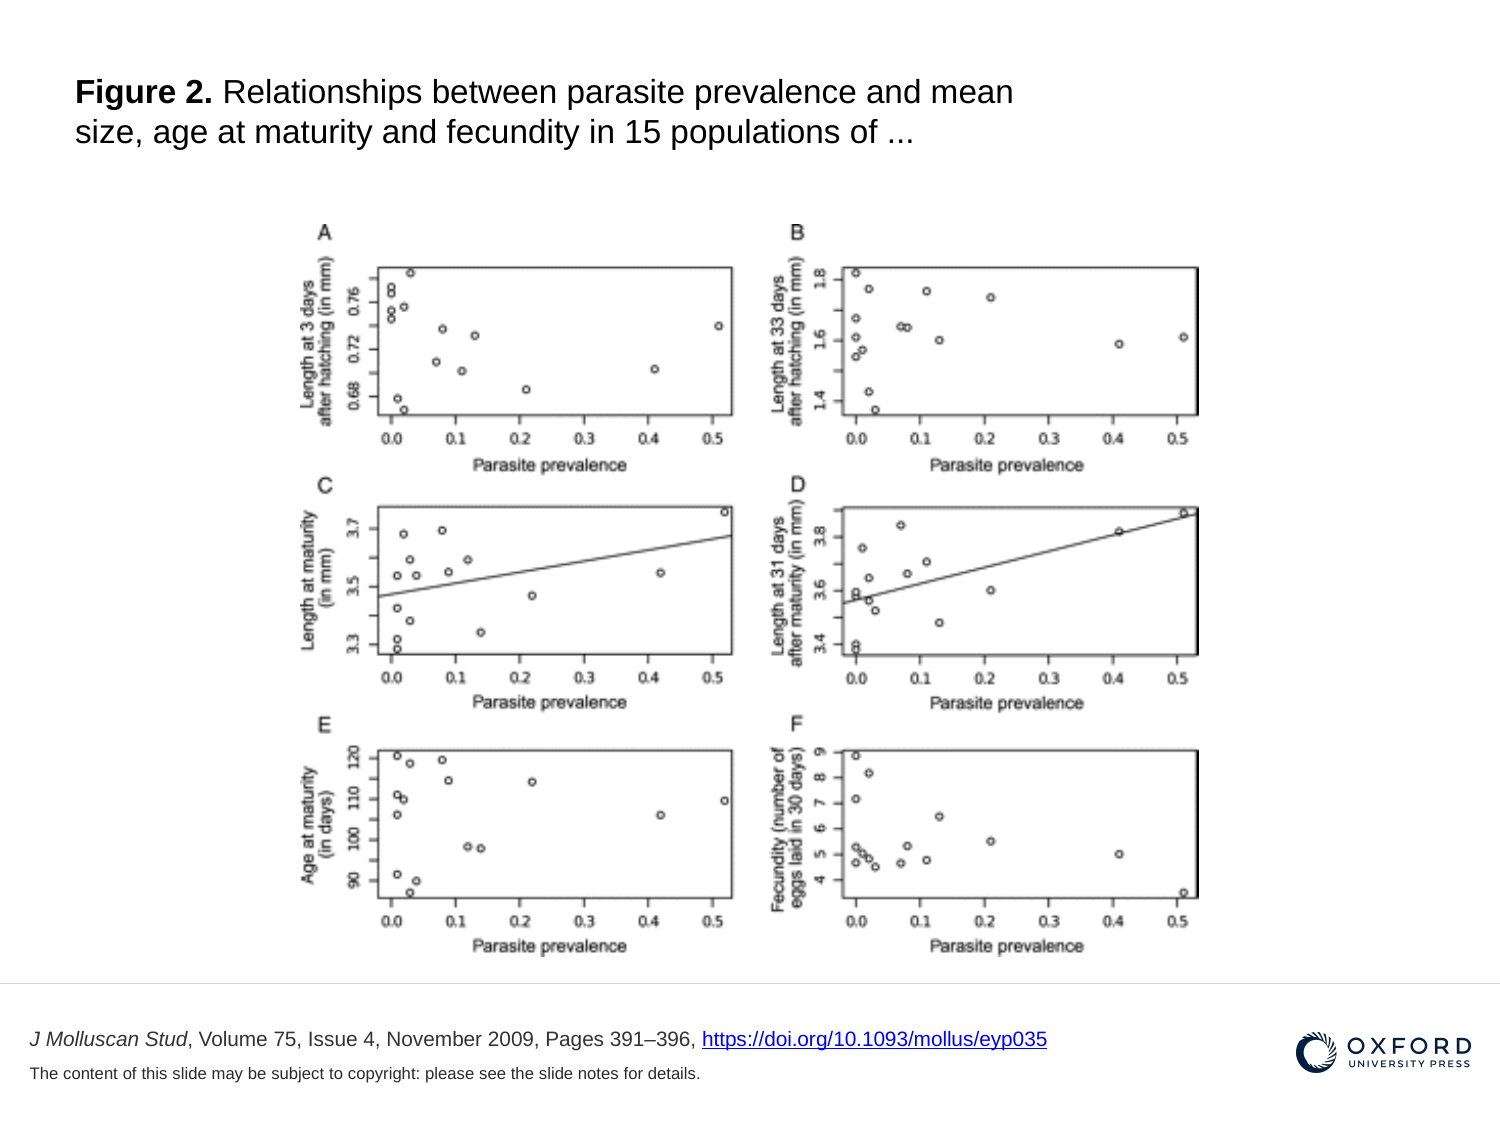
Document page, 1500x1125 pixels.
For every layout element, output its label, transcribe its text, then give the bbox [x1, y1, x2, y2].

picture [1296, 1032, 1471, 1073]
picture [299, 224, 1199, 957]
title Figure 2. Relationships between parasite prevalence and mean size, age at maturity and fecundity in 15 populations of ... [75, 69, 1078, 171]
footer J Molluscan Stud, Volume 75, Issue 4, November 2009, Pages 391–396, https://doi.org/10.1093/mollus/eyp035 The content of this slide may be subject to copyright: please see the slide notes for details. [0, 983, 1260, 1125]
